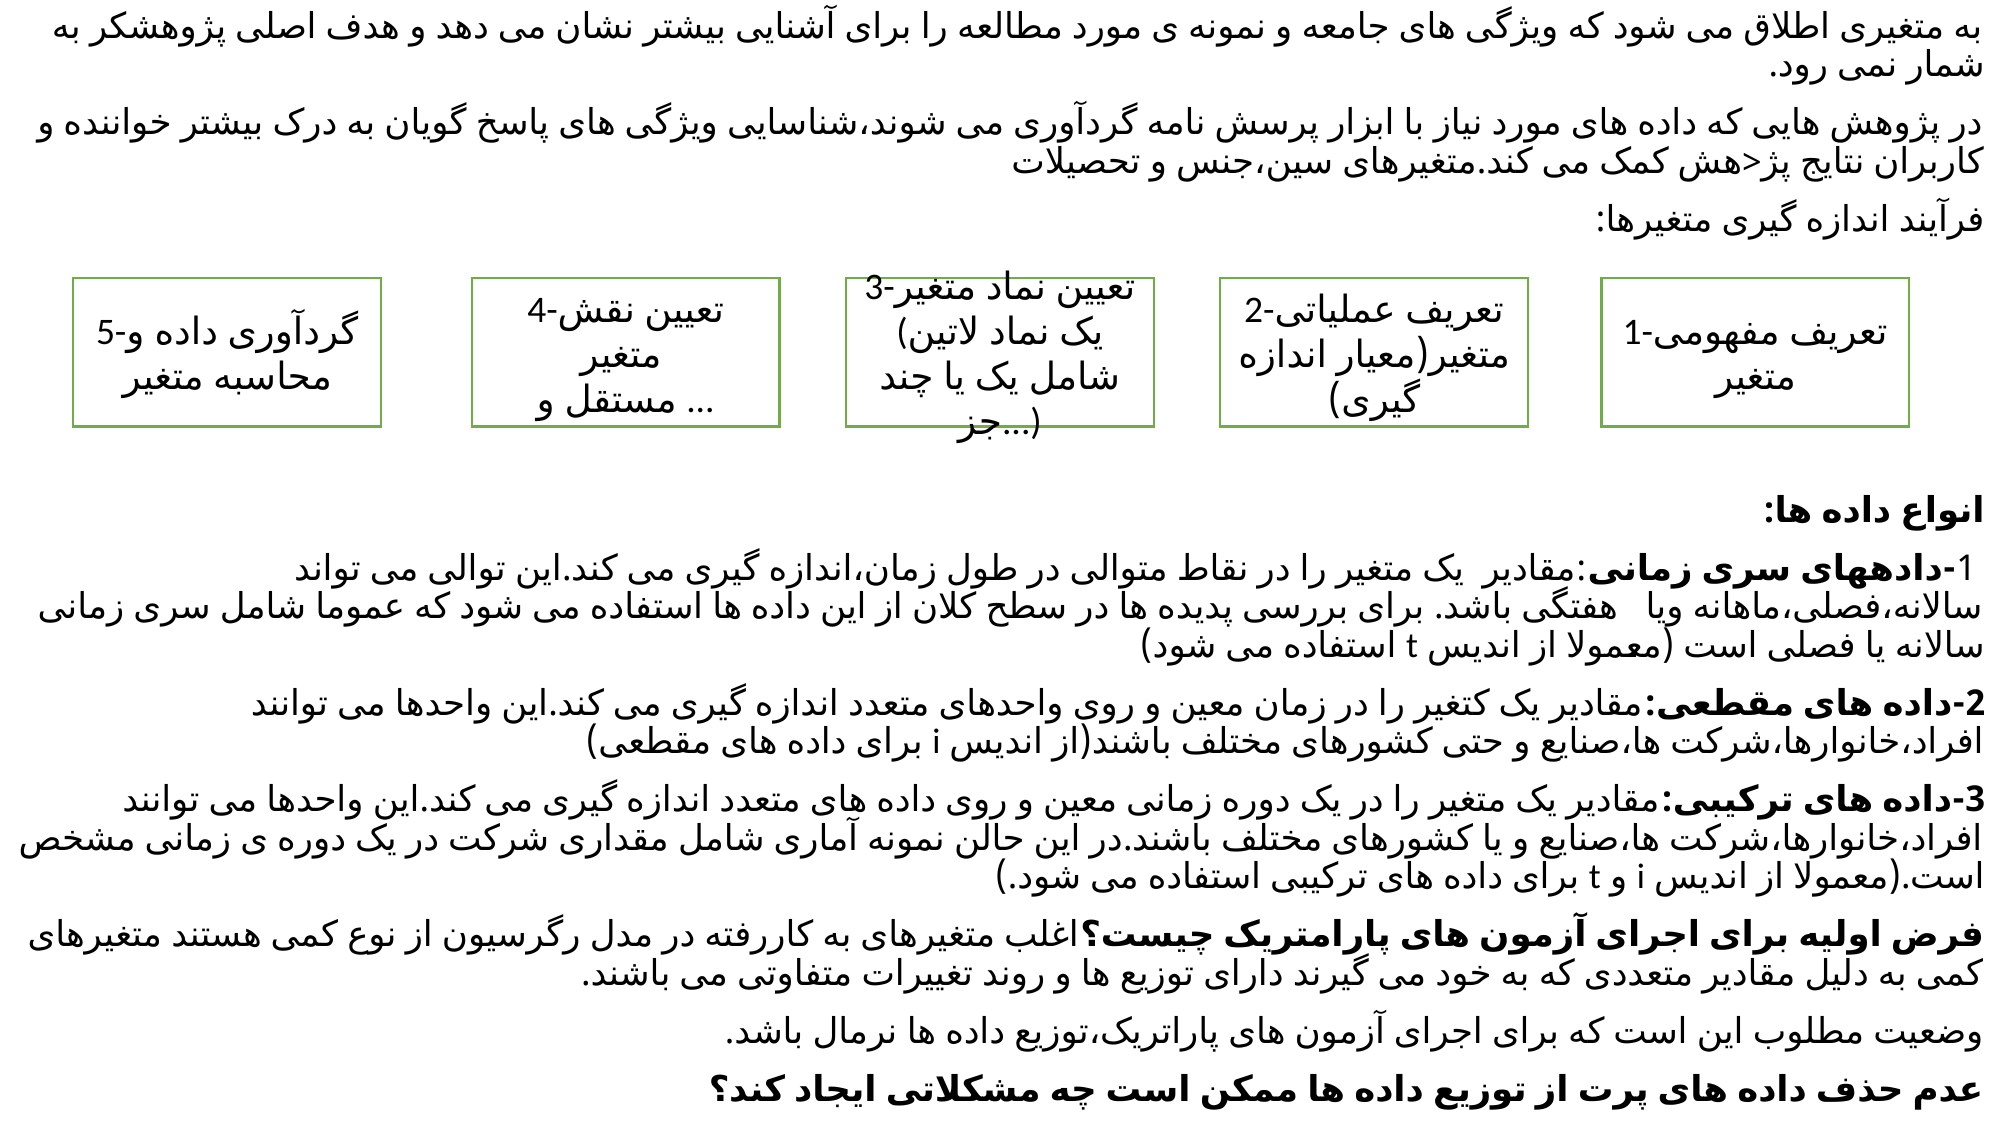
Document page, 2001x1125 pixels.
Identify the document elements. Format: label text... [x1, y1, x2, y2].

list به متغیری اطلاق می شود که ویژگی های جامعه و نمونه ی مورد مطالعه را برای آشنایی بیشتر نشان می دهد و هدف اصلی پژوهشکر به شمار نمی رود. در پژوهش هایی که داده های مورد نیاز با ابزار پرسش نامه گردآوری می شوند،شناسایی ویژگی های پاسخ گویان به درک بیشتر خواننده و کاربران نتایج پژ<هش کمک می کند.متغیرهای سین،جنس و تحصیلات فرآیند اندازه گیری متغیرها: انواع داده ها: 1-دادههای سری زمانی:مقادیر یک متغیر را در نقاط متوالی در طول زمان،اندازه گیری می کند.این توالی می تواند سالانه،فصلی،ماهانه ویا هفتگی باشد. برای بررسی پدیده ها در سطح کلان از این داده ها استفاده می شود که عموما شامل سری زمانی سالانه یا فصلی است (معمولا از اندیس t استفاده می شود) 2-داده های مقطعی:مقادیر یک کتغیر را در زمان معین و روی واحدهای متعدد اندازه گیری می کند.این واحدها می توانند افراد،خانوارها،شرکت ها،صنایع و حتی کشورهای مختلف باشند(از اندیس i برای داده های مقطعی) 3-داده های ترکیبی:مقادیر یک متغیر را در یک دوره زمانی معین و روی داده های متعدد اندازه گیری می کند.این واحدها می توانند افراد،خانوارها،شرکت ها،صنایع و یا کشورهای مختلف باشند.در این حالن نمونه آماری شامل مقداری شرکت در یک دوره ی زمانی مشخص است.(معمولا از اندیس i و t برای داده های ترکیبی استفاده می شود.) فرض اولیه برای اجرای آزمون های پارامتریک چیست؟اغلب متغیرهای به کاررفته در مدل رگرسیون از نوع کمی هستند متغیرهای کمی به دلیل مقادیر متعددی که به خود می گیرند دارای توزیع ها و روند تغییرات متفاوتی می باشند. وضعیت مطلوب این است که برای اجرای آزمون های پاراتریک،توزیع داده ها نرمال باشد. عدم حذف داده های پرت از توزیع داده ها ممکن است چه مشکلاتی ایجاد کند؟ [0, 0, 2000, 1125]
text_box 5-گردآوری داده و محاسبه متغیر [72, 277, 382, 428]
text_box 4-تعیین نقش متغیر مستقل و ... [471, 277, 781, 428]
text_box 2-تعریف عملیاتی متغیر(معیار اندازه گیری) [1219, 277, 1529, 428]
text_box 1-تعریف مفهومی متغیر [1600, 277, 1910, 428]
text_box 3-تعیین نماد متغیر (یک نماد لاتین شامل یک یا چند جز...) [845, 277, 1155, 428]
